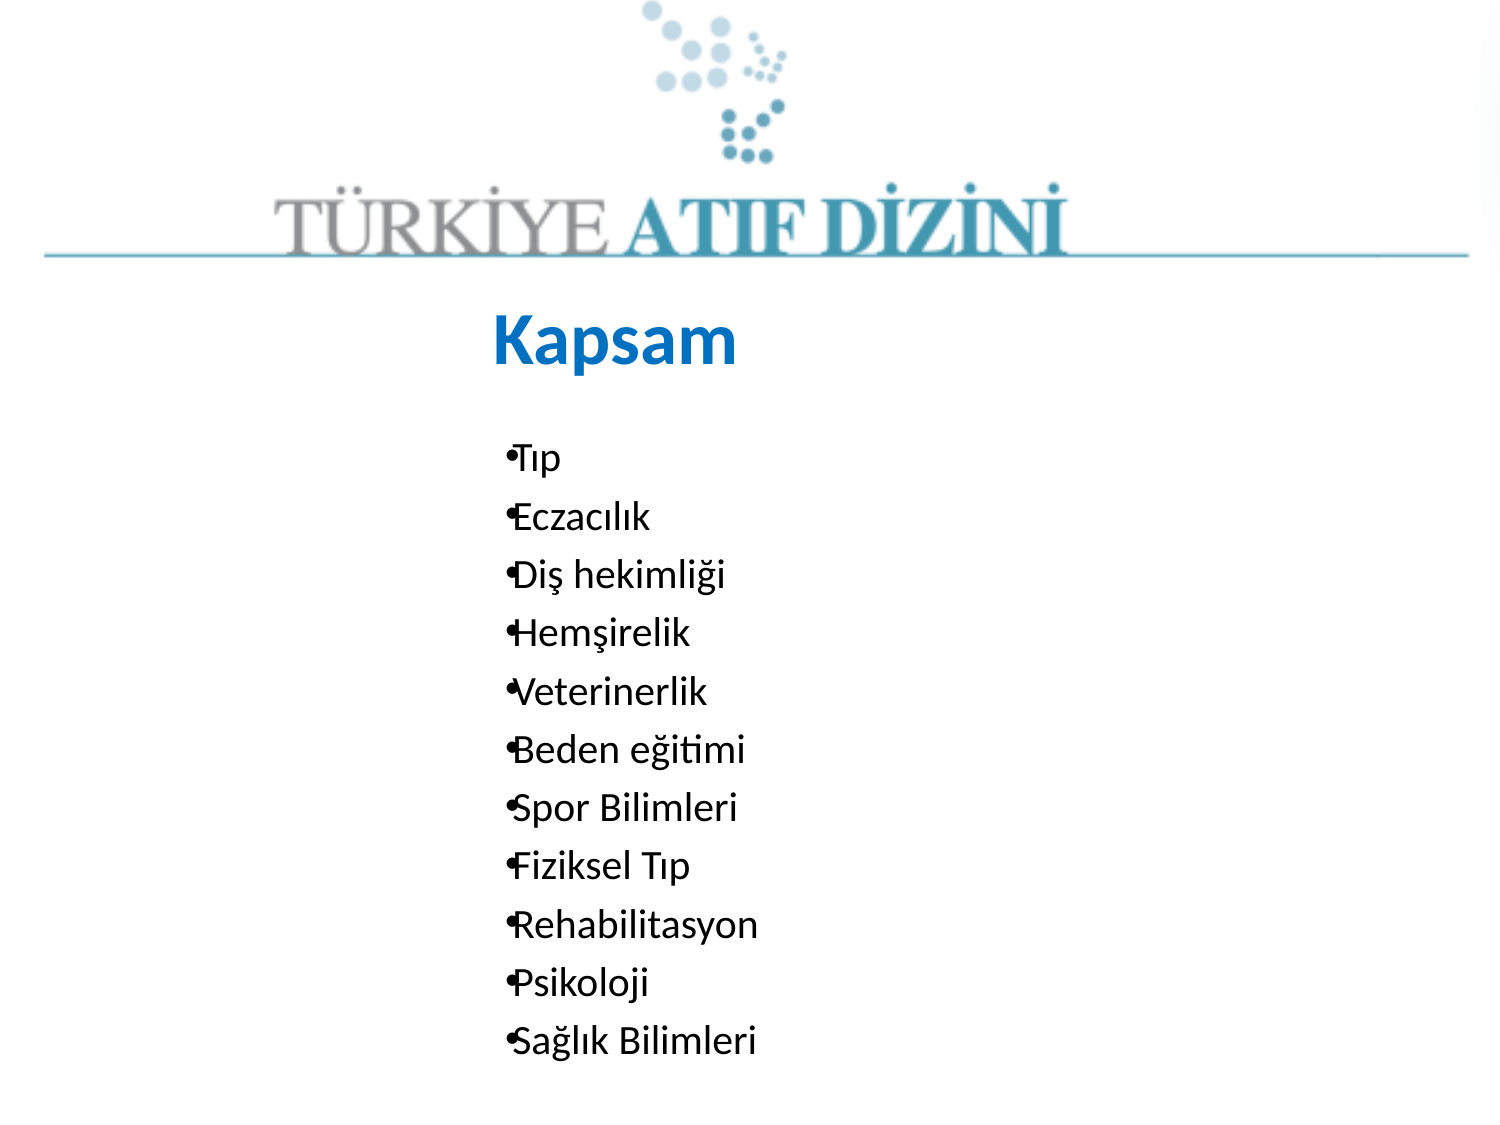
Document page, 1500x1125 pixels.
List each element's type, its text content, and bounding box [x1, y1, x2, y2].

subtitle Tıp Eczacılık Diş hekimliği Hemşirelik Veterinerlik Beden eğitimi Spor Bilimleri Fiziksel Tıp Rehabilitasyon Psikoloji Sağlık Bilimleri [490, 379, 951, 1077]
title Kapsam [0, 349, 1237, 409]
picture [0, 0, 1500, 278]
